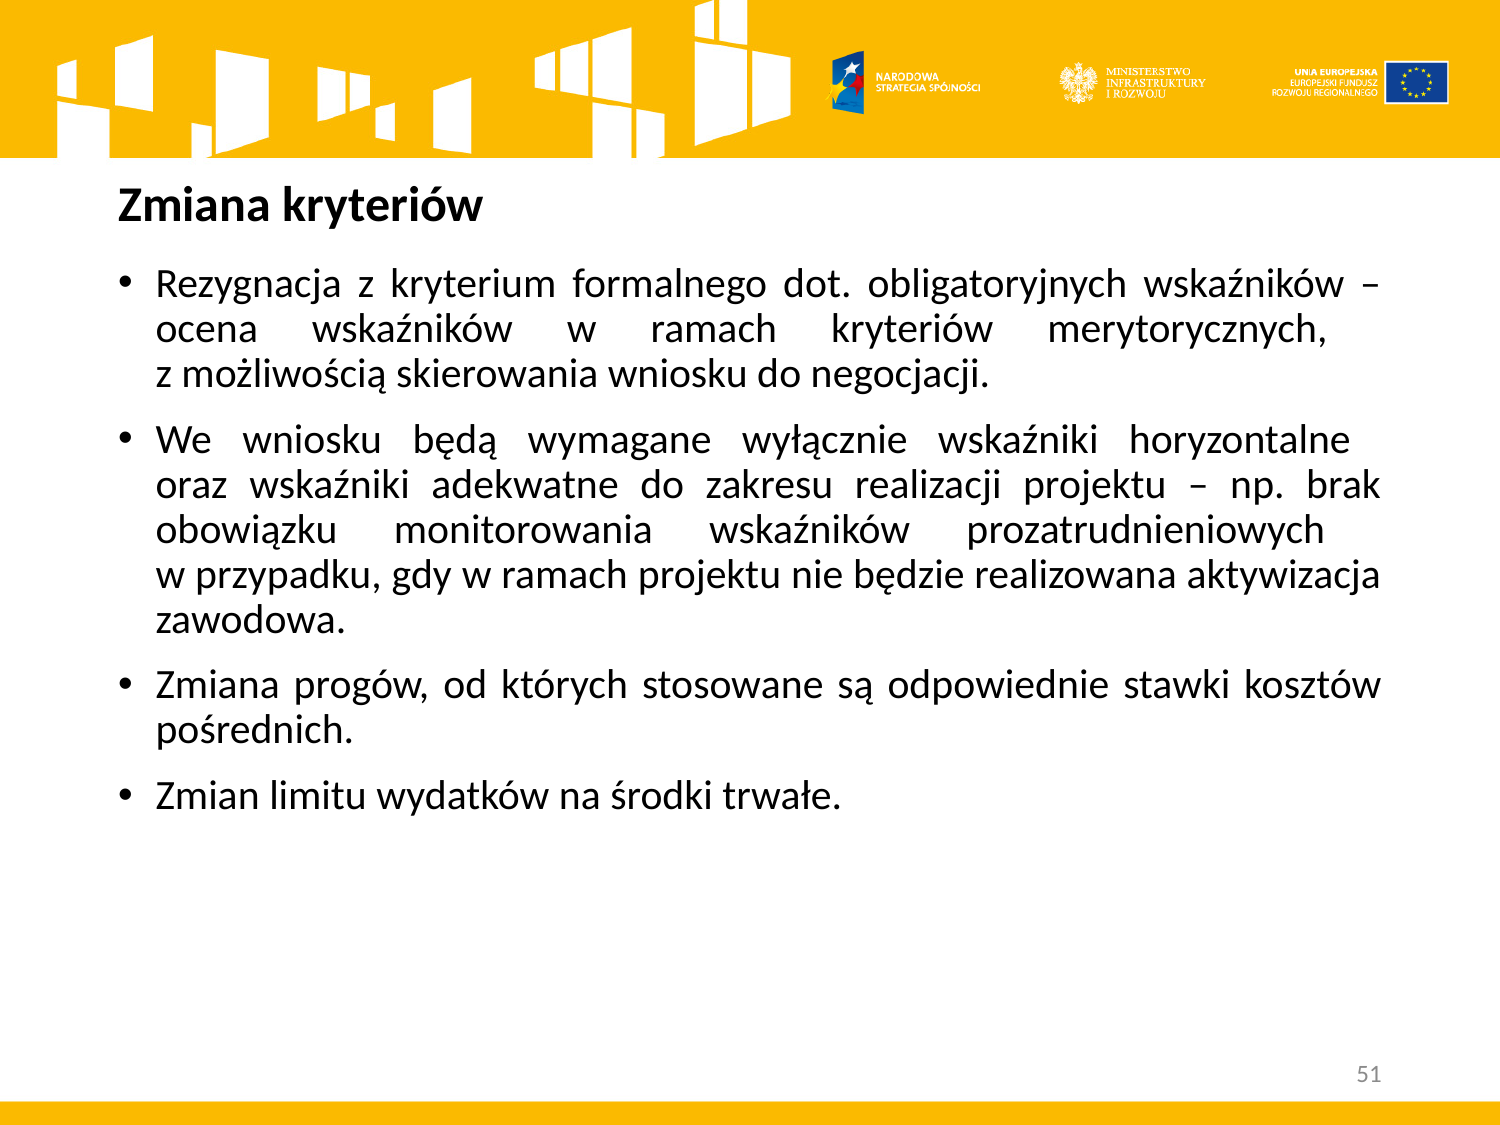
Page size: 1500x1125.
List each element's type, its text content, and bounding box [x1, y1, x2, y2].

picture [0, 0, 1500, 1125]
list Rezygnacja z kryterium formalnego dot. obligatoryjnych wskaźników – ocena wskaźników w ramach kryteriów merytorycznych, z możliwością skierowania wniosku do negocjacji. We wniosku będą wymagane wyłącznie wskaźniki horyzontalne oraz wskaźniki adekwatne do zakresu realizacji projektu – np. brak obowiązku monitorowania wskaźników prozatrudnieniowych w przypadku, gdy w ramach projektu nie będzie realizowana aktywizacja zawodowa. Zmiana progów, od których stosowane są odpowiednie stawki kosztów pośrednich. Zmian limitu wydatków na środki trwałe. [102, 253, 1398, 1043]
slide_number 51 [1059, 1042, 1397, 1103]
title Zmiana kryteriów [102, 156, 1398, 253]
